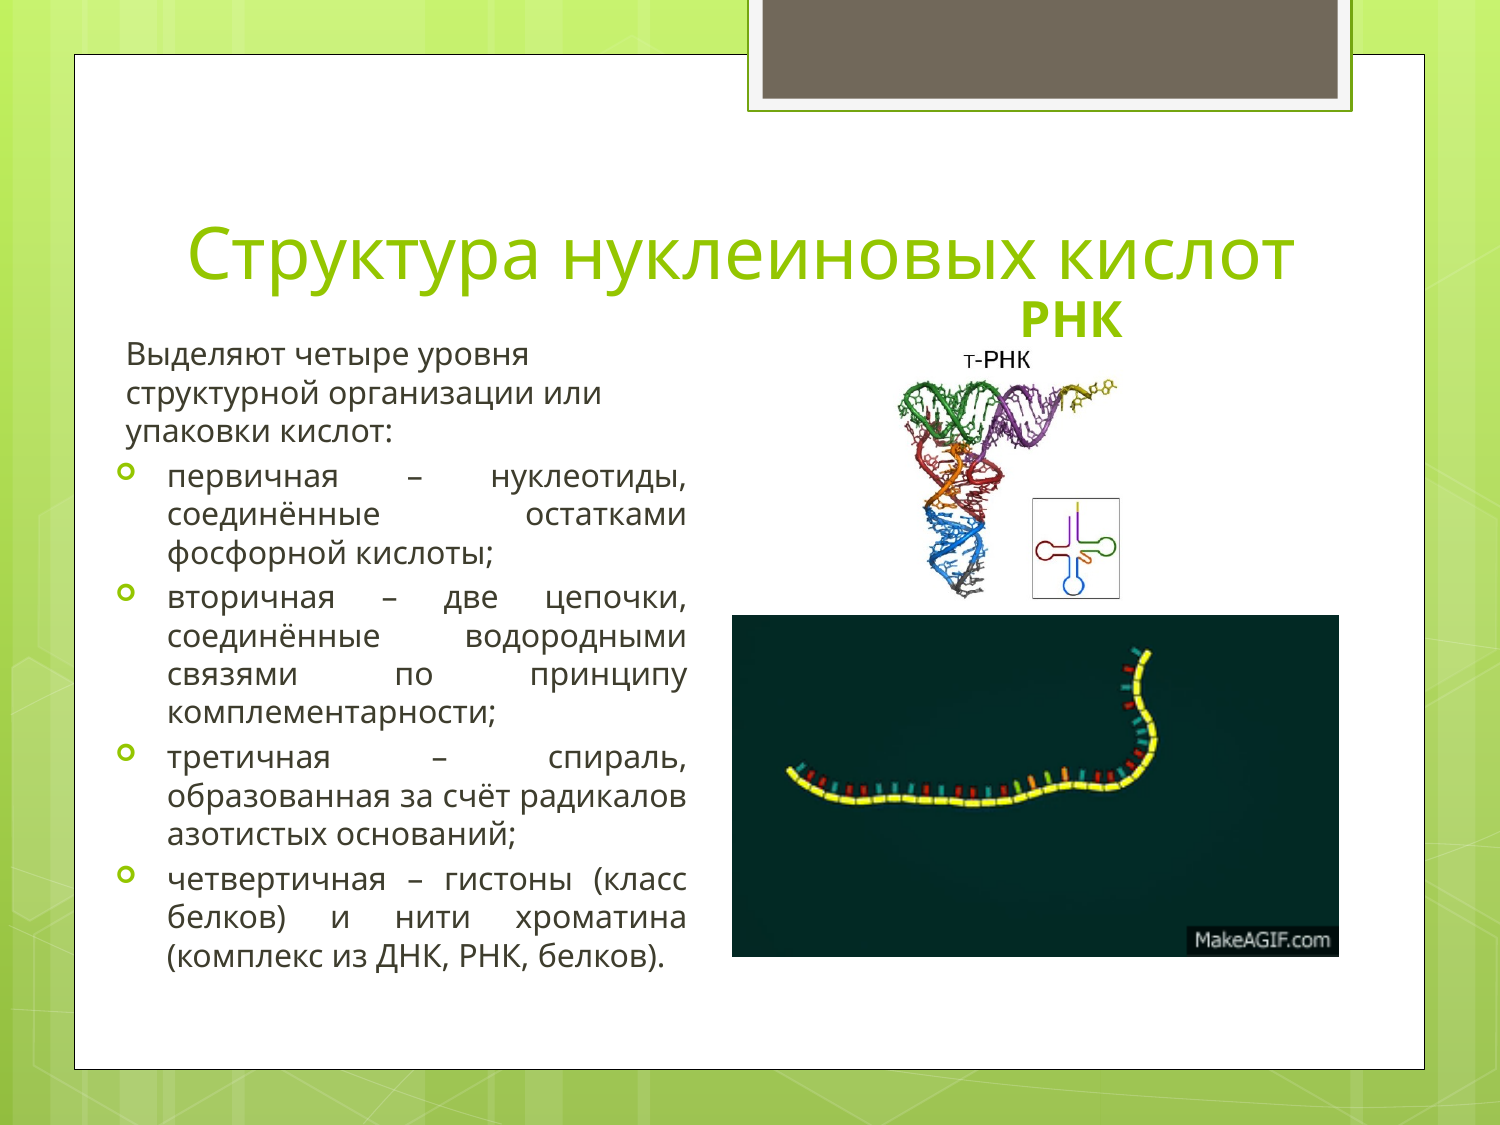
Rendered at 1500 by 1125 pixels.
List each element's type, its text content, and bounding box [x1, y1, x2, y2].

picture [732, 321, 1339, 957]
list РНК [820, 249, 1323, 355]
title Структура нуклеиновых кислот [171, 113, 1324, 302]
list Выделяют четыре уровня структурной организации или упаковки кислот: первичная – нуклеотиды, соединённые остатками фосфорной кислоты; вторичная – две цепочки, соединённые водородными связями по принципу комплементарности; третичная – спираль, образованная за счёт радикалов азотистых оснований; четвертичная – гистоны (класс белков) и нити хроматина (комплекс из ДНК, РНК, белков). [100, 326, 703, 1000]
